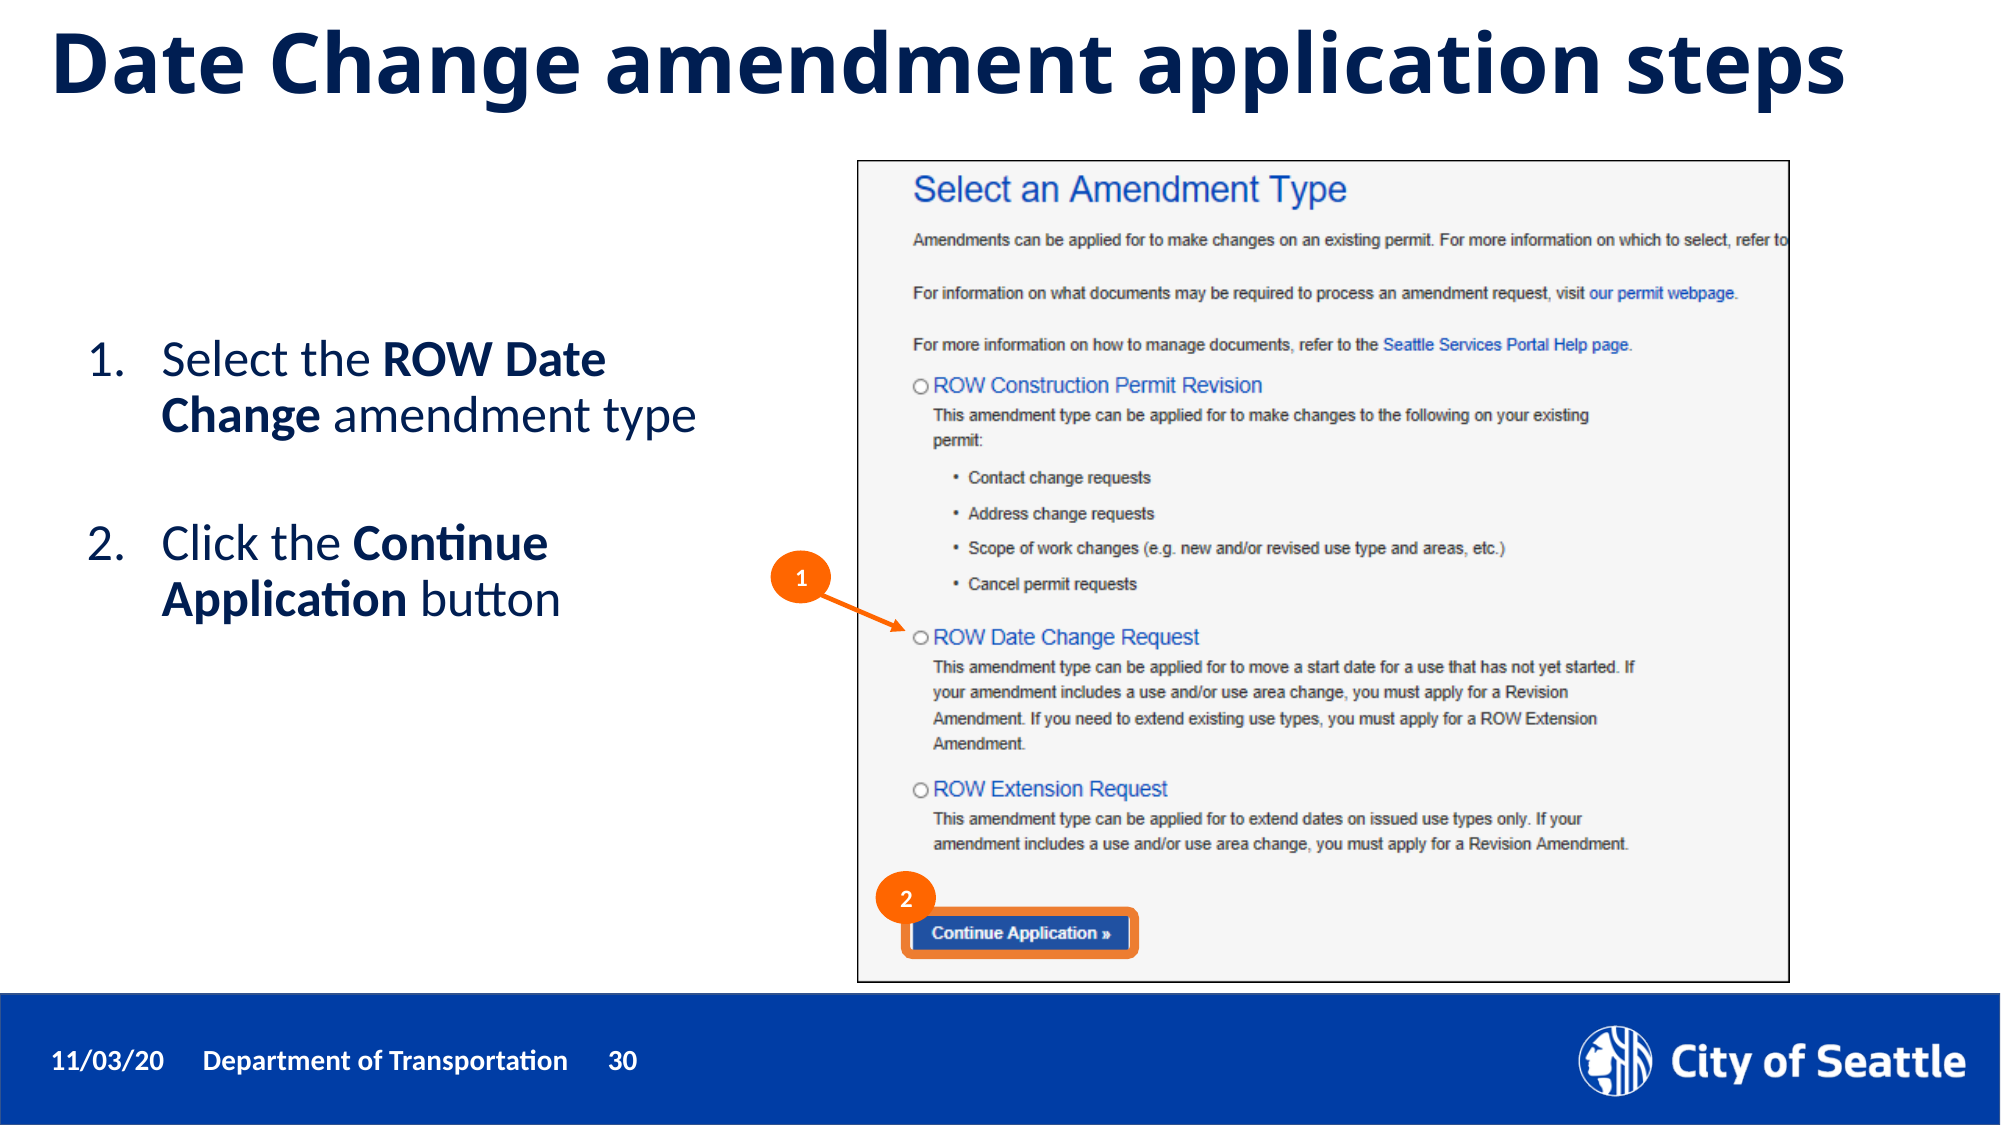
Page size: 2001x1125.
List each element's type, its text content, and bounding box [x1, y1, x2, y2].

text_box 1 [770, 550, 831, 604]
picture [1544, 993, 2000, 1125]
text_box Date Change amendment application steps [34, 0, 1900, 223]
text_box Select the ROW Date Change amendment type Click the Continue Application button [15, 323, 745, 869]
picture [857, 160, 1790, 983]
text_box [821, 594, 906, 631]
